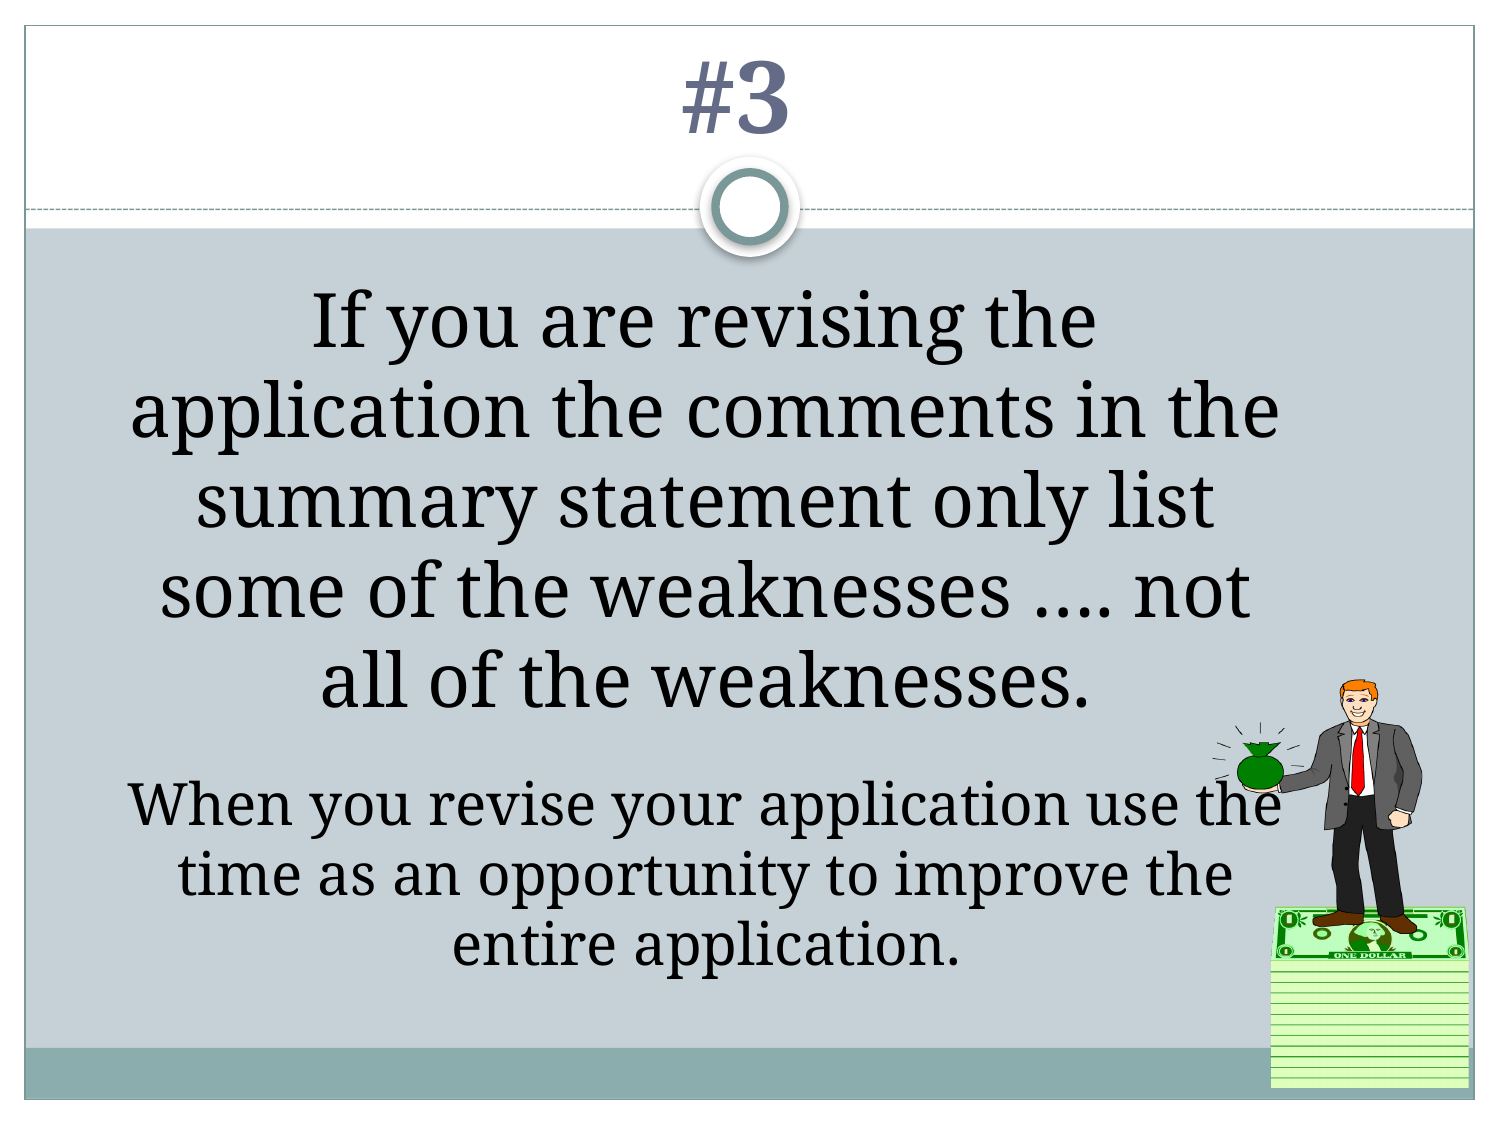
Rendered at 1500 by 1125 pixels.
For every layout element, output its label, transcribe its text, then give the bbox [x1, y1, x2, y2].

title #3 [49, 0, 1450, 162]
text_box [1212, 678, 1469, 1088]
text_box If you are revising the application the comments in the summary statement only list some of the weaknesses …. not all of the weaknesses. When you revise your application use the time as an opportunity to improve the entire application. [99, 224, 1313, 1025]
